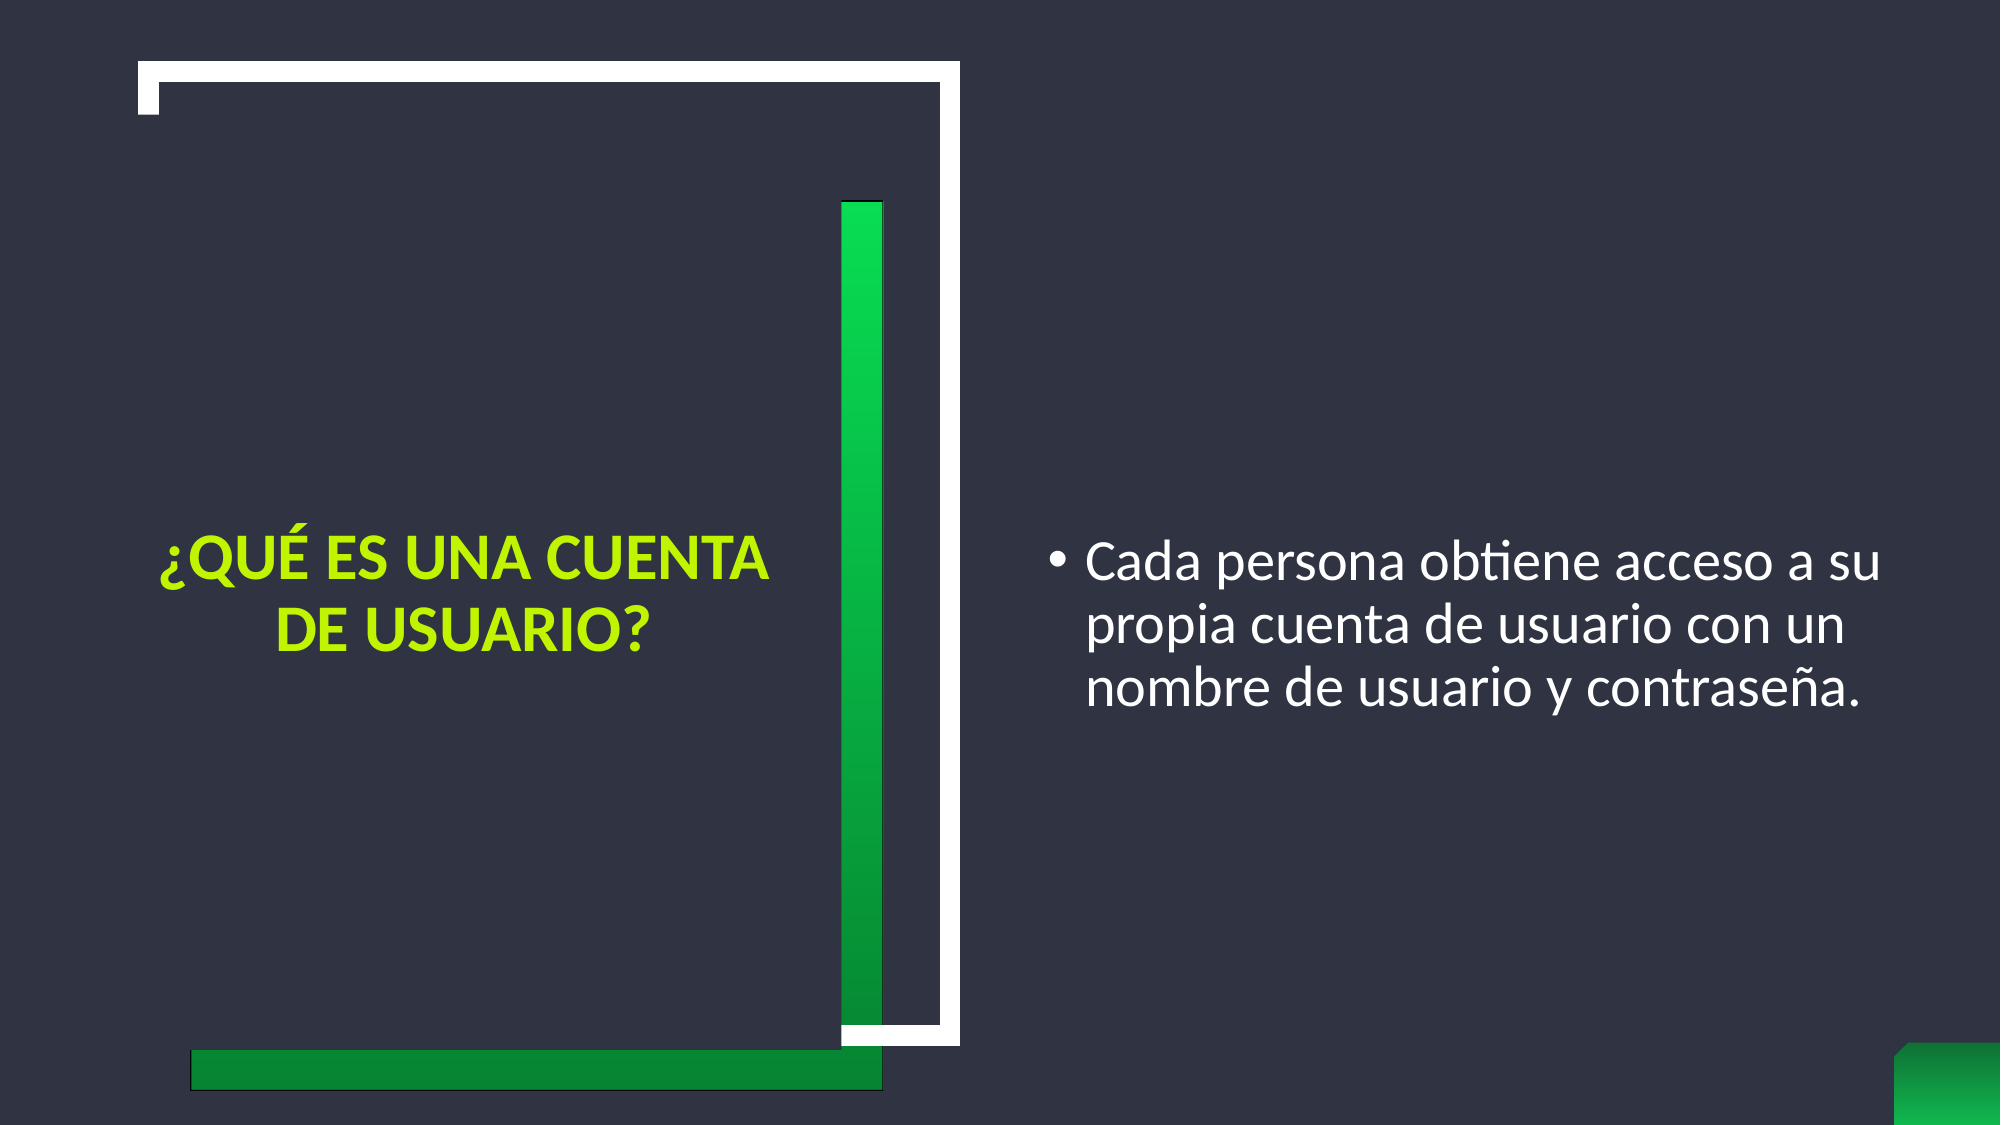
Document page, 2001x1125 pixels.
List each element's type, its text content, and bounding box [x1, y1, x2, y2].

list Cada persona obtiene acceso a su propia cuenta de usuario con un nombre de usuario y contraseña. [1032, 96, 1907, 962]
title ¿Qué es una cuenta de usuario? [127, 512, 801, 674]
